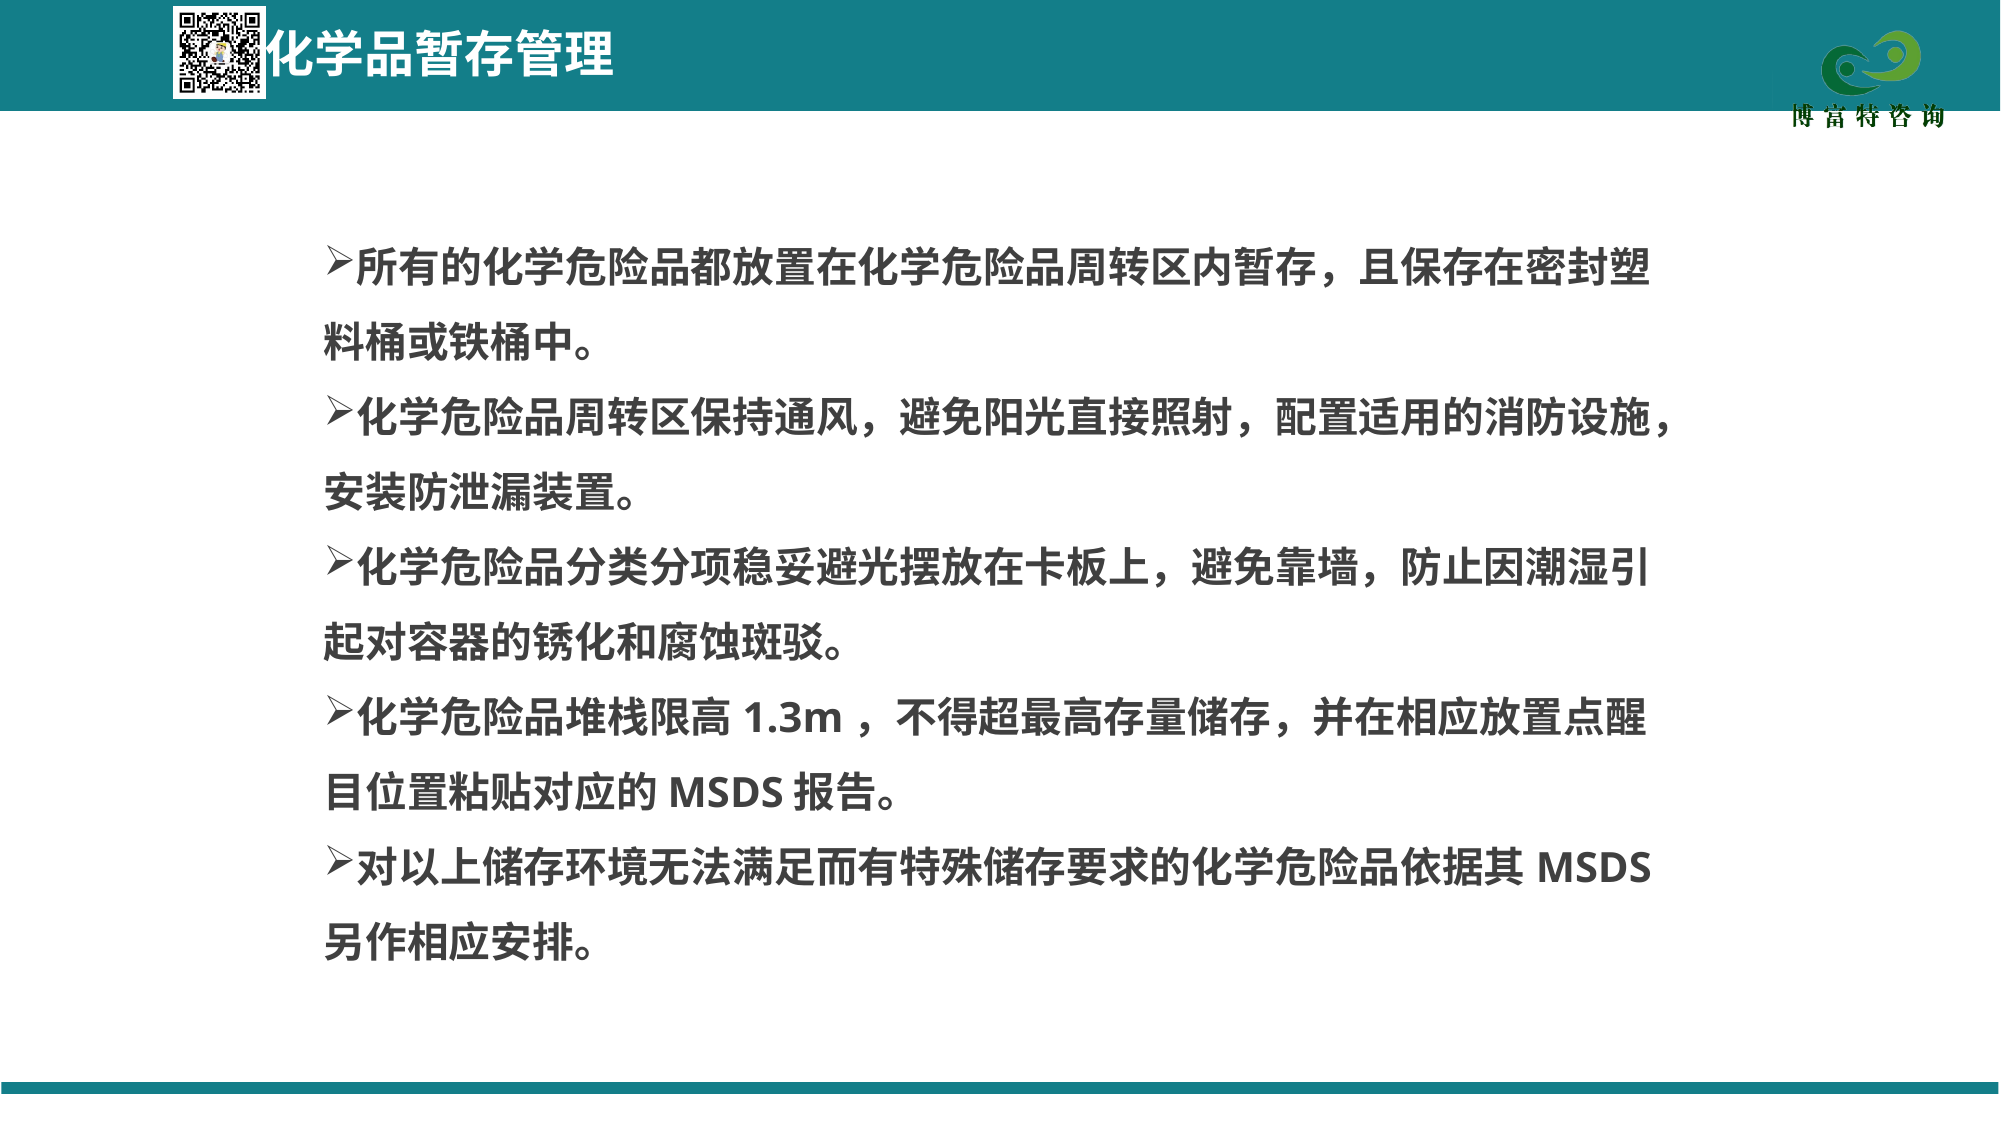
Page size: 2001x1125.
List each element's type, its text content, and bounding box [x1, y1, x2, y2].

picture [172, 6, 267, 100]
text_box 所有的化学危险品都放置在化学危险品周转区内暂存，且保存在密封塑料桶或铁桶中。 化学危险品周转区保持通风，避免阳光直接照射，配置适用的消防设施，安装防泄漏装置。 化学危险品分类分项稳妥避光摆放在卡板上，避免靠墙，防止因潮湿引起对容器的锈化和腐蚀斑驳。 化学危险品堆栈限高1.3m，不得超最高存量储存，并在相应放置点醒目位置粘贴对应的MSDS报告。 对以上储存环境无法满足而有特殊储存要求的化学危险品依据其MSDS另作相应安排。 [308, 208, 1691, 1049]
picture [1772, 30, 1969, 131]
text_box 化学品暂存管理 [271, 14, 1504, 90]
